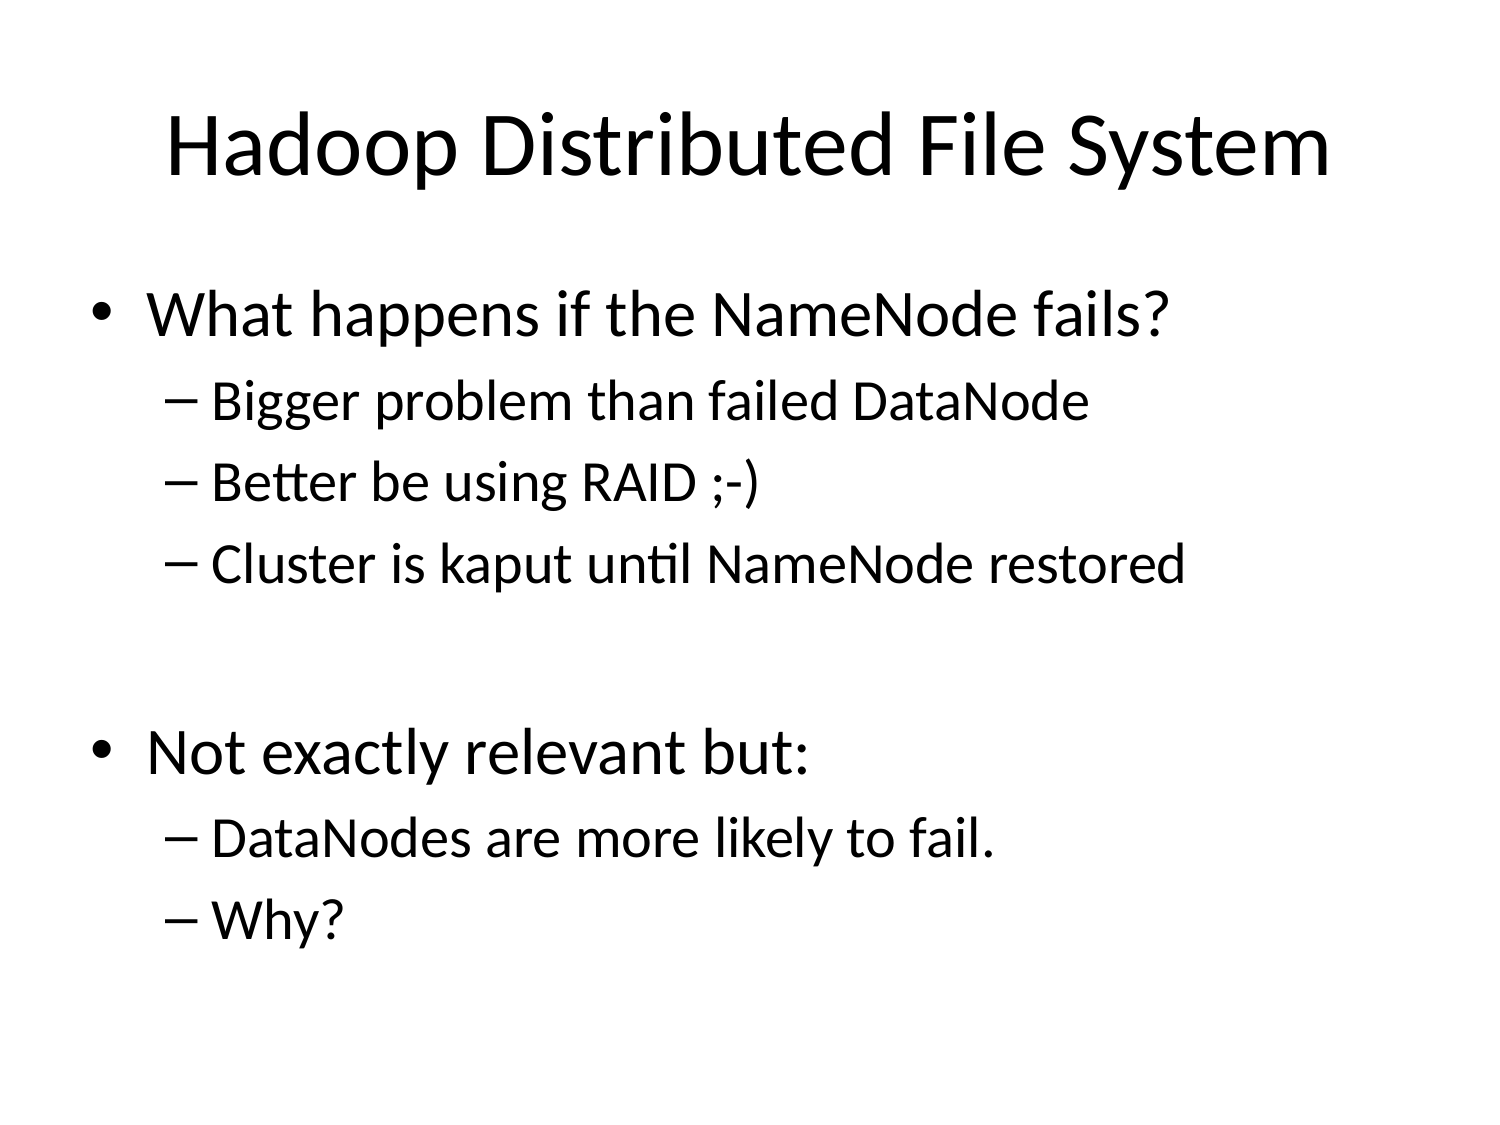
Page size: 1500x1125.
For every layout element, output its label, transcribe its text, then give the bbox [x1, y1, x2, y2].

title Hadoop Distributed File System [75, 45, 1425, 233]
list What happens if the NameNode fails? Bigger problem than failed DataNode Better be using RAID ;-) Cluster is kaput until NameNode restored Not exactly relevant but: DataNodes are more likely to fail. Why? [75, 262, 1425, 1005]
